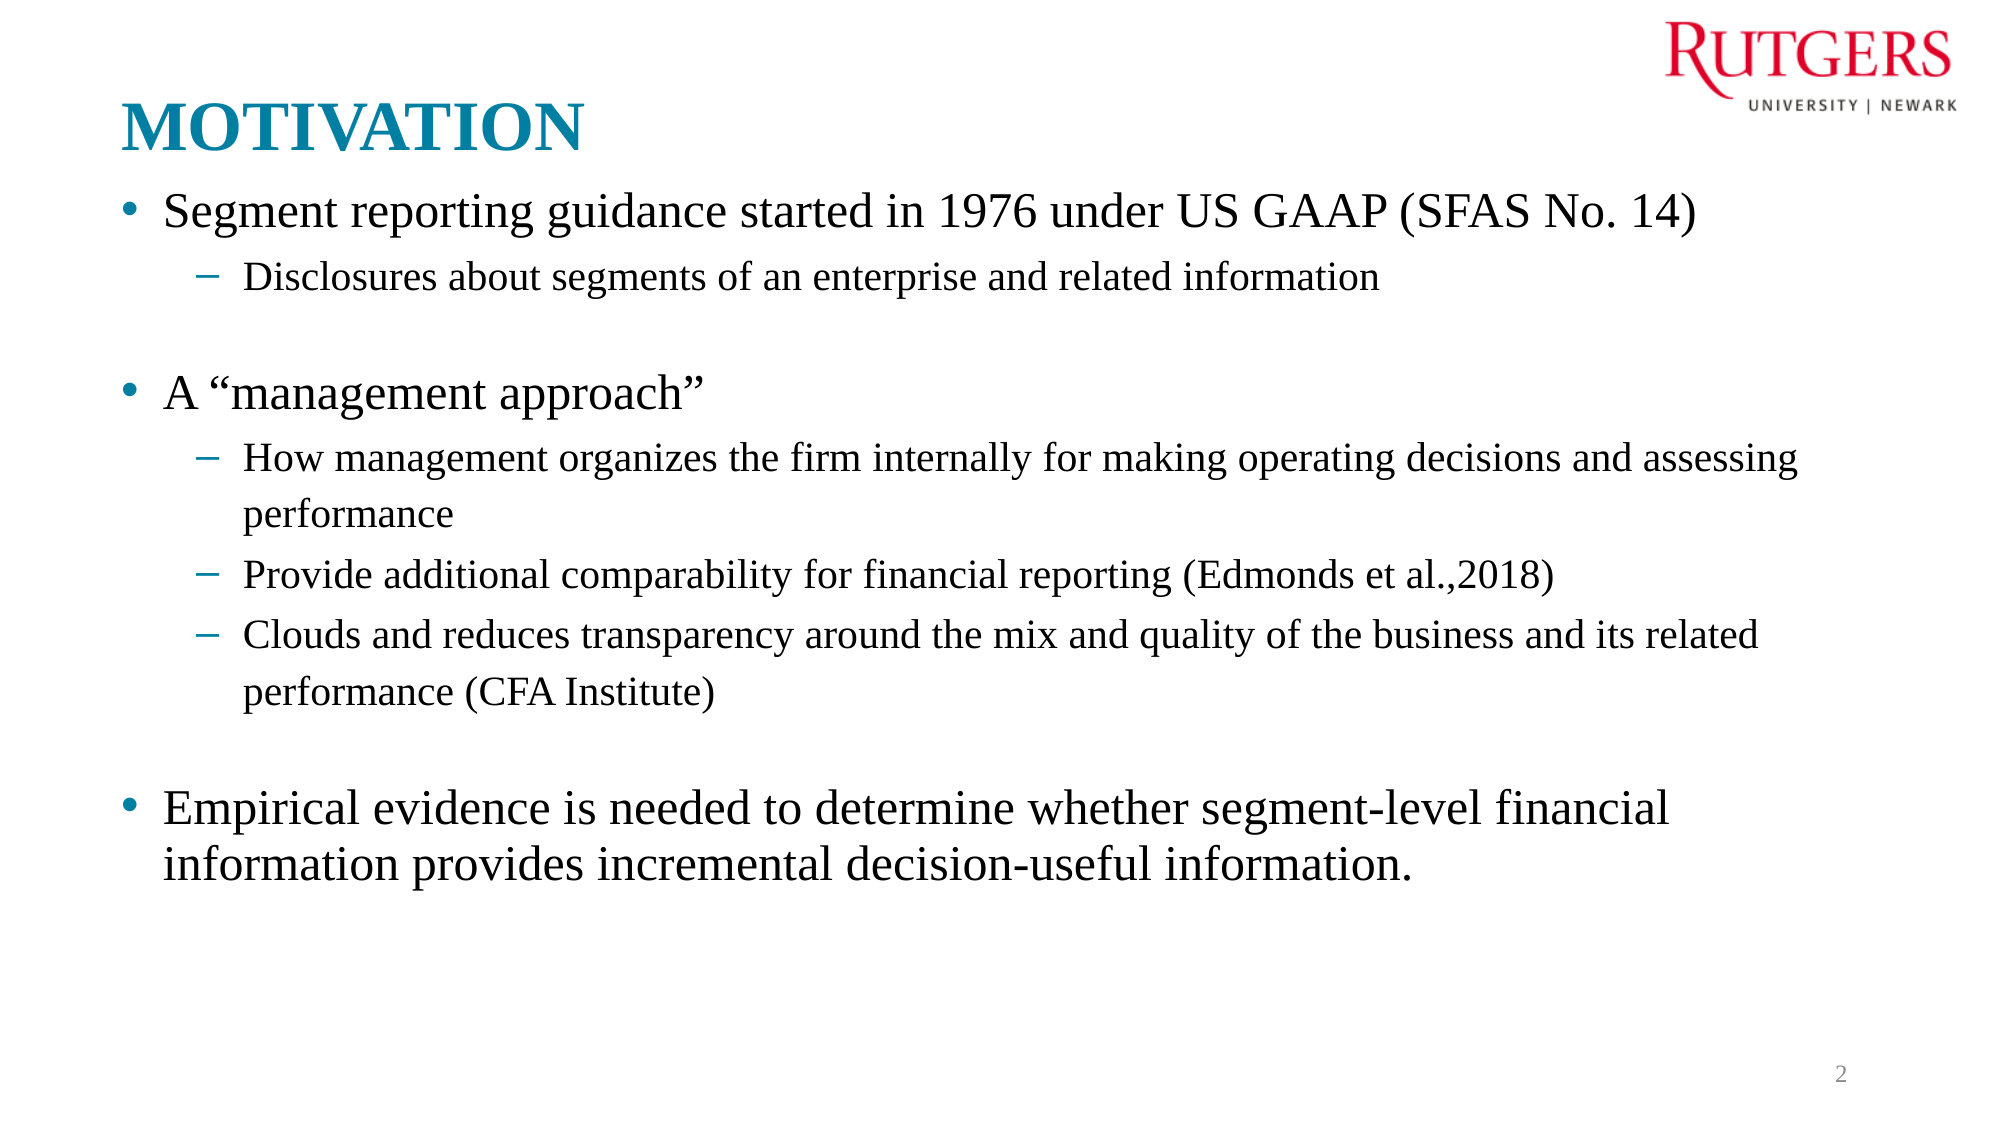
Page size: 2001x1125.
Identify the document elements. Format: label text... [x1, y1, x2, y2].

text_box Motivation [121, 79, 2000, 182]
text_box Segment reporting guidance started in 1976 under US GAAP (SFAS No. 14) Disclosures about segments of an enterprise and related information A “management approach” How management organizes the firm internally for making operating decisions and assessing performance Provide additional comparability for financial reporting (Edmonds et al.,2018) Clouds and reduces transparency around the mix and quality of the business and its related performance (CFA Institute) Empirical evidence is needed to determine whether segment-level financial information provides incremental decision-useful information. [120, 181, 1909, 1125]
picture [1654, 9, 2000, 150]
slide_number 2 [1412, 1042, 1863, 1103]
